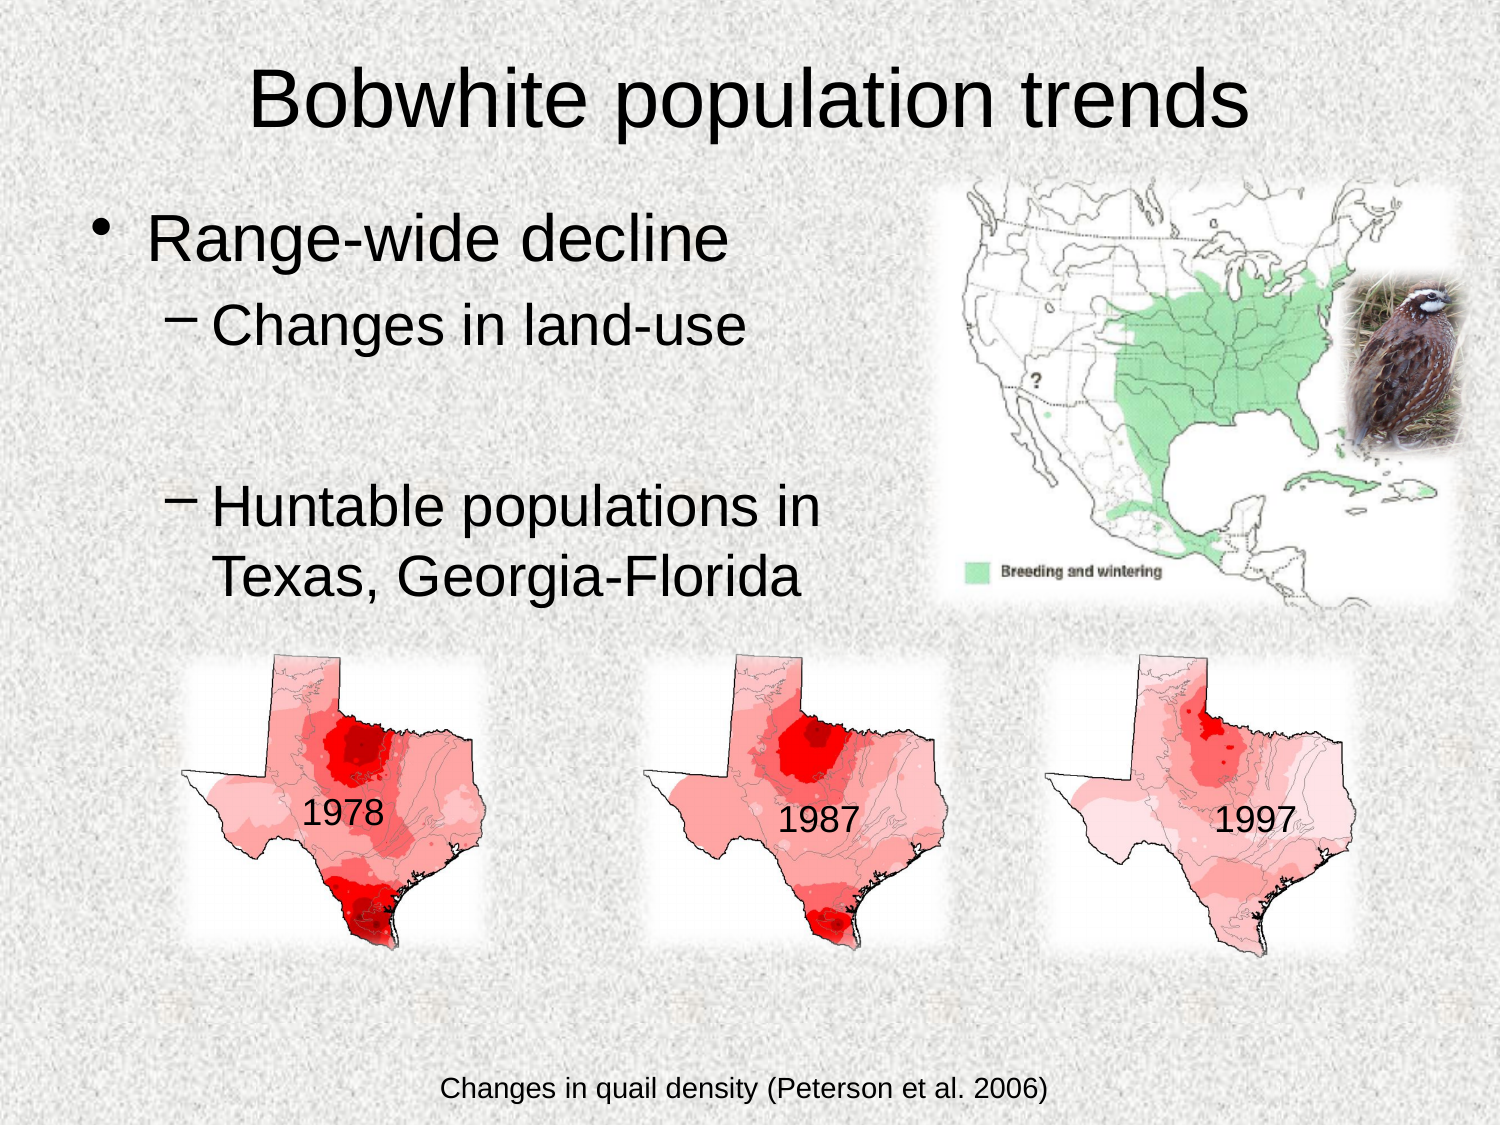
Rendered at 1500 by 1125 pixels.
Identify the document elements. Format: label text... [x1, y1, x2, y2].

title Bobwhite population trends [74, 0, 1426, 187]
text_box Changes in quail density (Peterson et al. 2006) [425, 1061, 1075, 1112]
picture [0, 0, 1500, 1125]
list Range-wide decline Changes in land-use Huntable populations in Texas, Georgia-Florida [74, 187, 913, 931]
